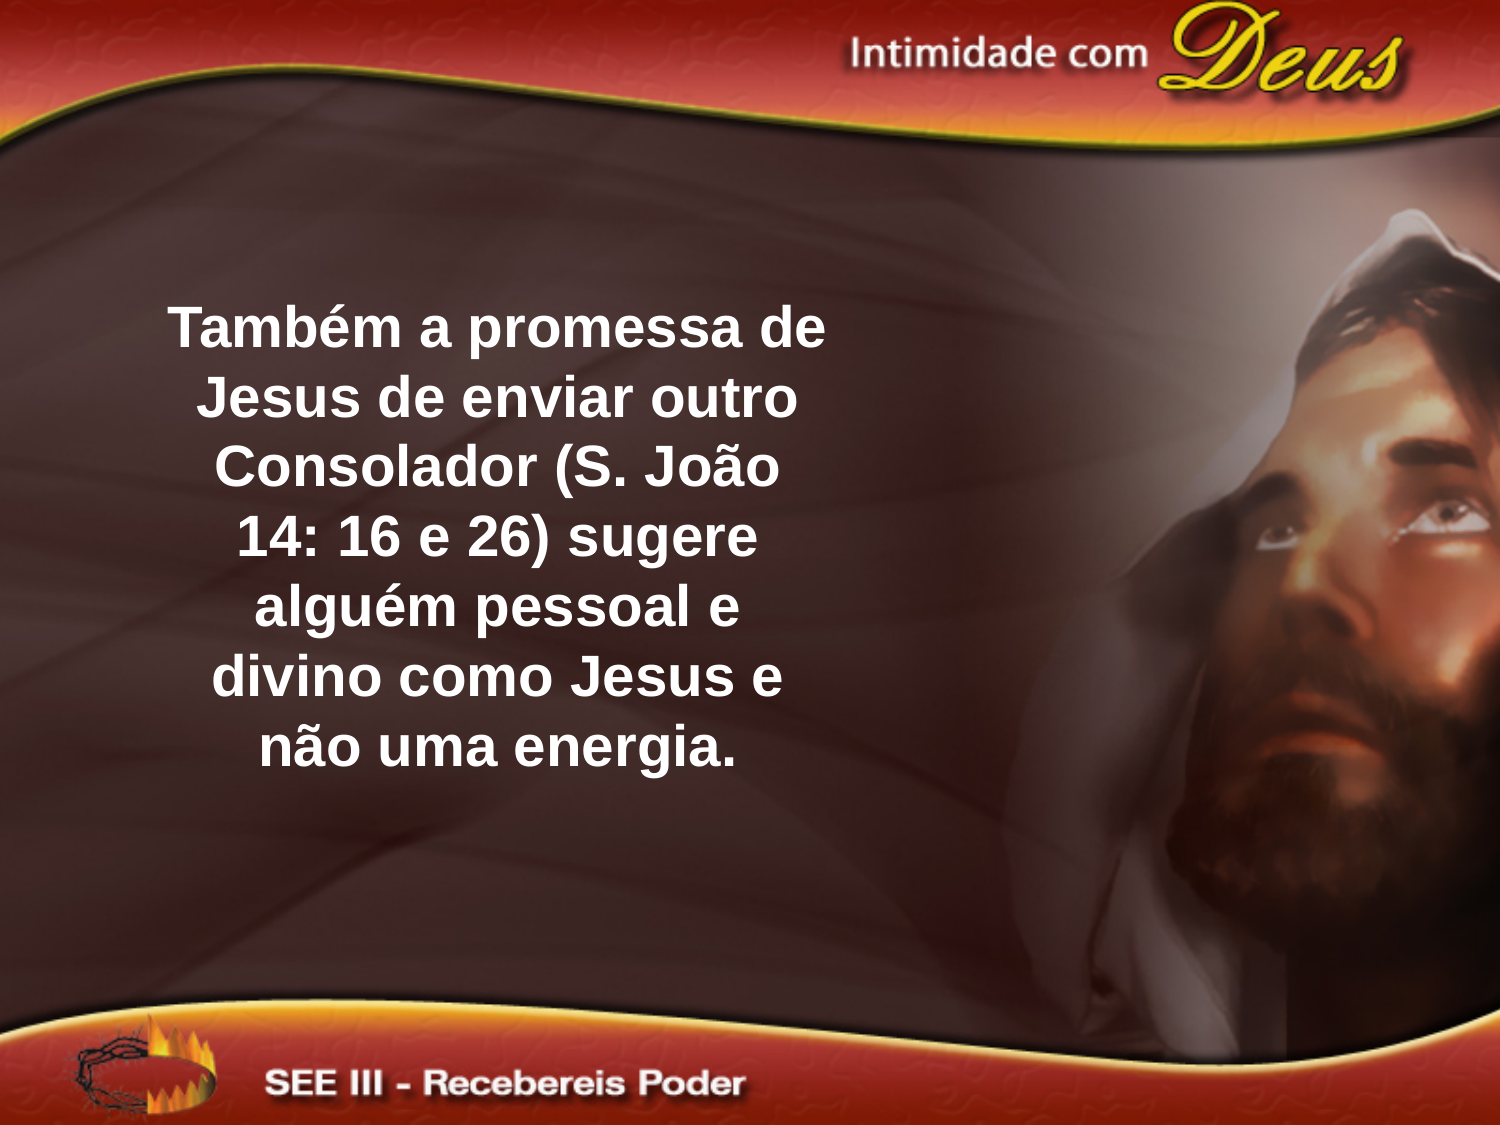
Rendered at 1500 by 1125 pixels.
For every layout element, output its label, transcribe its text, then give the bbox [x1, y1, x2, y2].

text_box Também a promessa de Jesus de enviar outro Consolador (S. João 14: 16 e 26) sugere alguém pessoal e divino como Jesus e não uma energia. [152, 281, 844, 786]
picture [0, 0, 1500, 1125]
